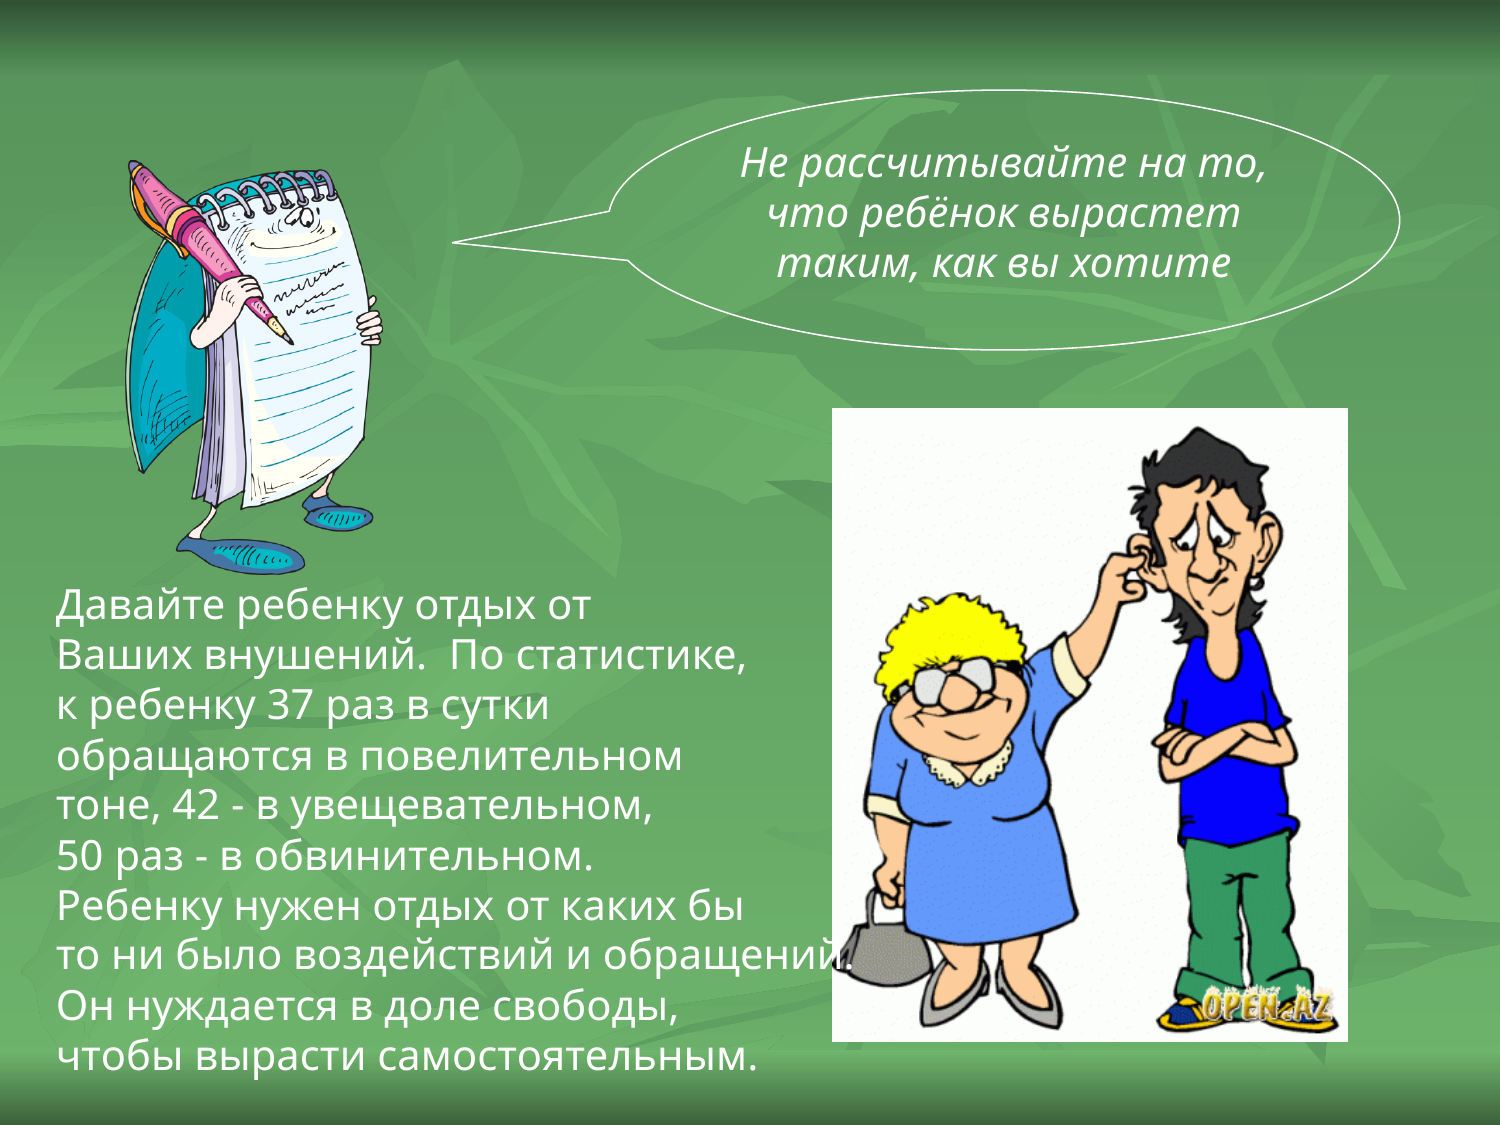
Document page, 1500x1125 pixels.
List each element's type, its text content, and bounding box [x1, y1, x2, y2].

text_box Не рассчитывайте на то, что ребёнок вырастет таким, как вы хотите [452, 90, 1400, 350]
text_box Давайте ребенку отдых от Ваших внушений. По статистике, к ребенку 37 раз в сутки обращаются в повелительном тоне, 42 - в увещевательном, 50 раз - в обвинительном. Ребенку нужен отдых от каких бы то ни было воздействий и обращений. Он нуждается в доле свободы, чтобы вырасти самостоятельным. [41, 574, 809, 1083]
picture [123, 160, 383, 575]
picture [832, 408, 1348, 1042]
